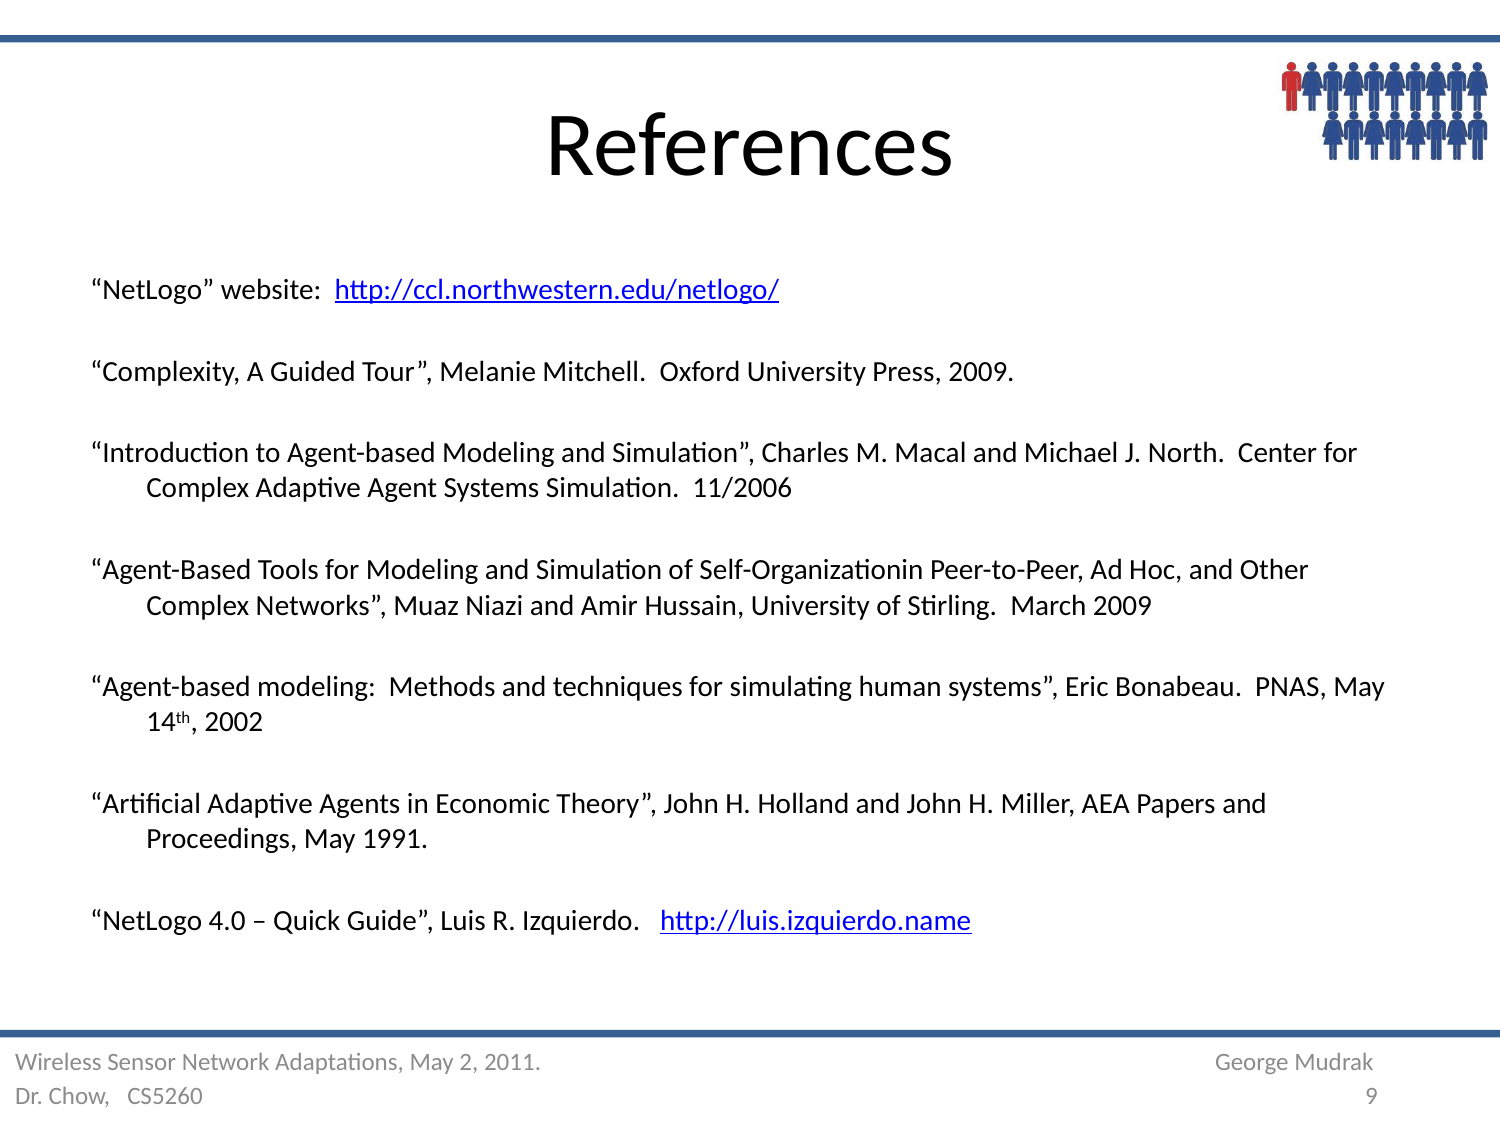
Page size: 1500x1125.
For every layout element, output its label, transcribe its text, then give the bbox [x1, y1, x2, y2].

text_box [0, 35, 1500, 43]
text_box [0, 1029, 1500, 1037]
list “NetLogo” website: http://ccl.northwestern.edu/netlogo/ “Complexity, A Guided Tour”, Melanie Mitchell. Oxford University Press, 2009. “Introduction to Agent-based Modeling and Simulation”, Charles M. Macal and Michael J. North. Center for Complex Adaptive Agent Systems Simulation. 11/2006 “Agent-Based Tools for Modeling and Simulation of Self-Organizationin Peer-to-Peer, Ad Hoc, and Other Complex Networks”, Muaz Niazi and Amir Hussain, University of Stirling. March 2009 “Agent-based modeling: Methods and techniques for simulating human systems”, Eric Bonabeau. PNAS, May 14th, 2002 “Artificial Adaptive Agents in Economic Theory”, John H. Holland and John H. Miller, AEA Papers and Proceedings, May 1991. “NetLogo 4.0 – Quick Guide”, Luis R. Izquierdo. http://luis.izquierdo.name [75, 262, 1425, 1005]
picture [1277, 62, 1488, 163]
text_box Wireless Sensor Network Adaptations, May 2, 2011. George Mudrak Dr. Chow, CS5260 9 [0, 1037, 1500, 1125]
title References [75, 45, 1425, 233]
